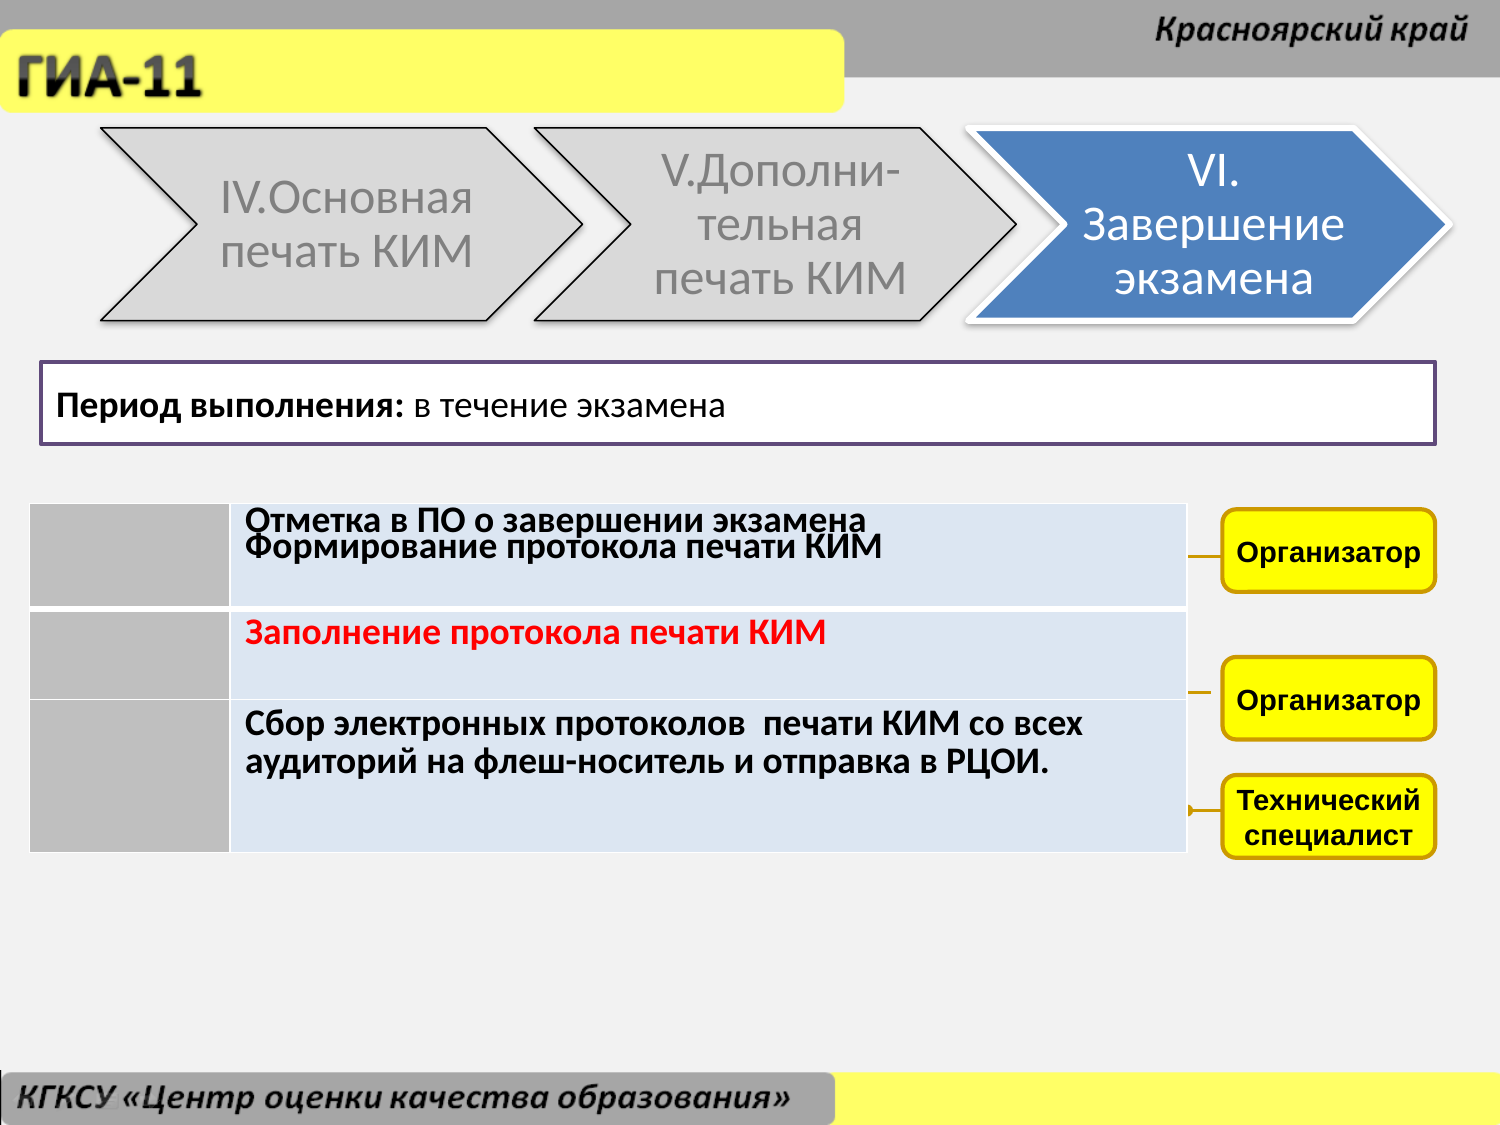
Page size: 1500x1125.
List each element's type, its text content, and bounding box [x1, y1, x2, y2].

text_box Организатор [1220, 654, 1438, 742]
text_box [100, 127, 1451, 371]
table_header Отметка в ПО о завершении экзамена Формирование протокола печати КИМ [231, 504, 1186, 606]
text_box Технический специалист [1220, 772, 1438, 860]
text_box Период выполнения: в течение экзамена [39, 360, 1437, 446]
table_cell Сбор электронных протоколов печати КИМ со всех аудиторий на флеш-носитель и отправка в РЦОИ. [231, 700, 1186, 852]
picture [0, 1070, 1500, 1125]
text_box Организатор [1220, 507, 1438, 594]
table_cell Заполнение протокола печати КИМ [231, 612, 1186, 699]
table_header [30, 504, 229, 606]
table_cell [30, 612, 229, 699]
picture [0, 0, 1500, 118]
table_cell [30, 700, 229, 852]
